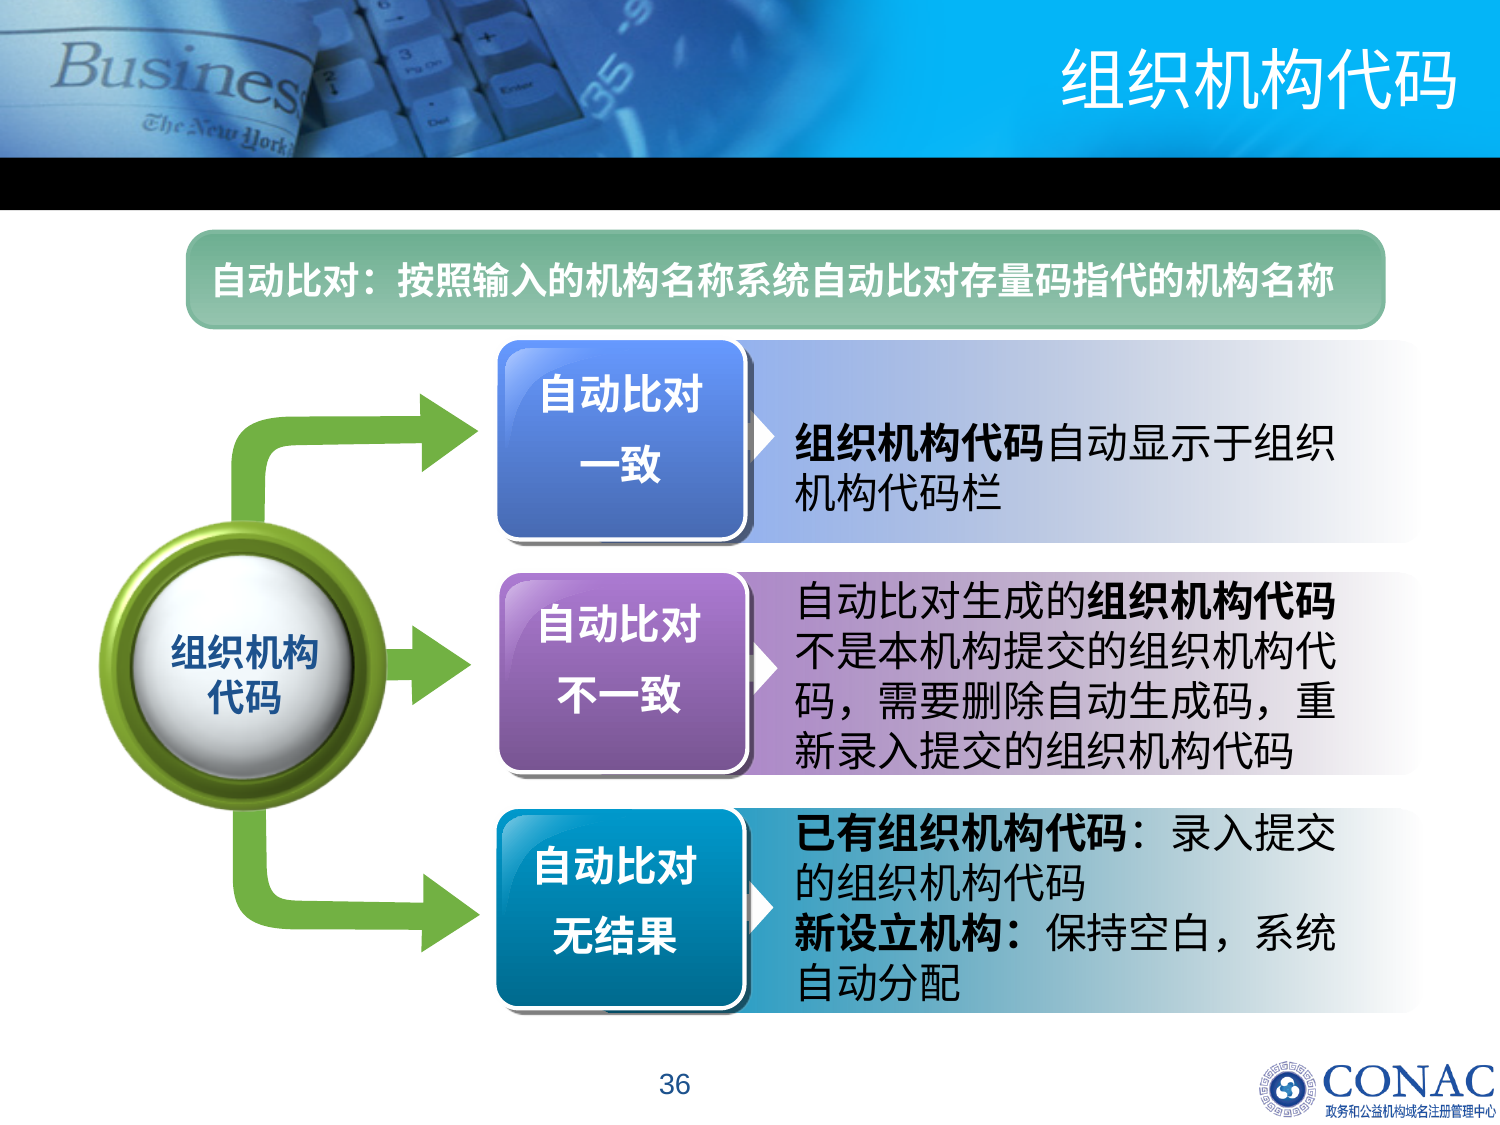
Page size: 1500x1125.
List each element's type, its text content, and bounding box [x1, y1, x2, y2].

text_box 自动比对：按照输入的机构名称系统自动比对存量码指代的机构名称 [187, 231, 1384, 328]
picture [1259, 1061, 1496, 1118]
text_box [98, 337, 1424, 1018]
title 组织机构代码 [37, 24, 1475, 130]
slide_number 36 [500, 1057, 850, 1111]
picture [0, 0, 830, 157]
